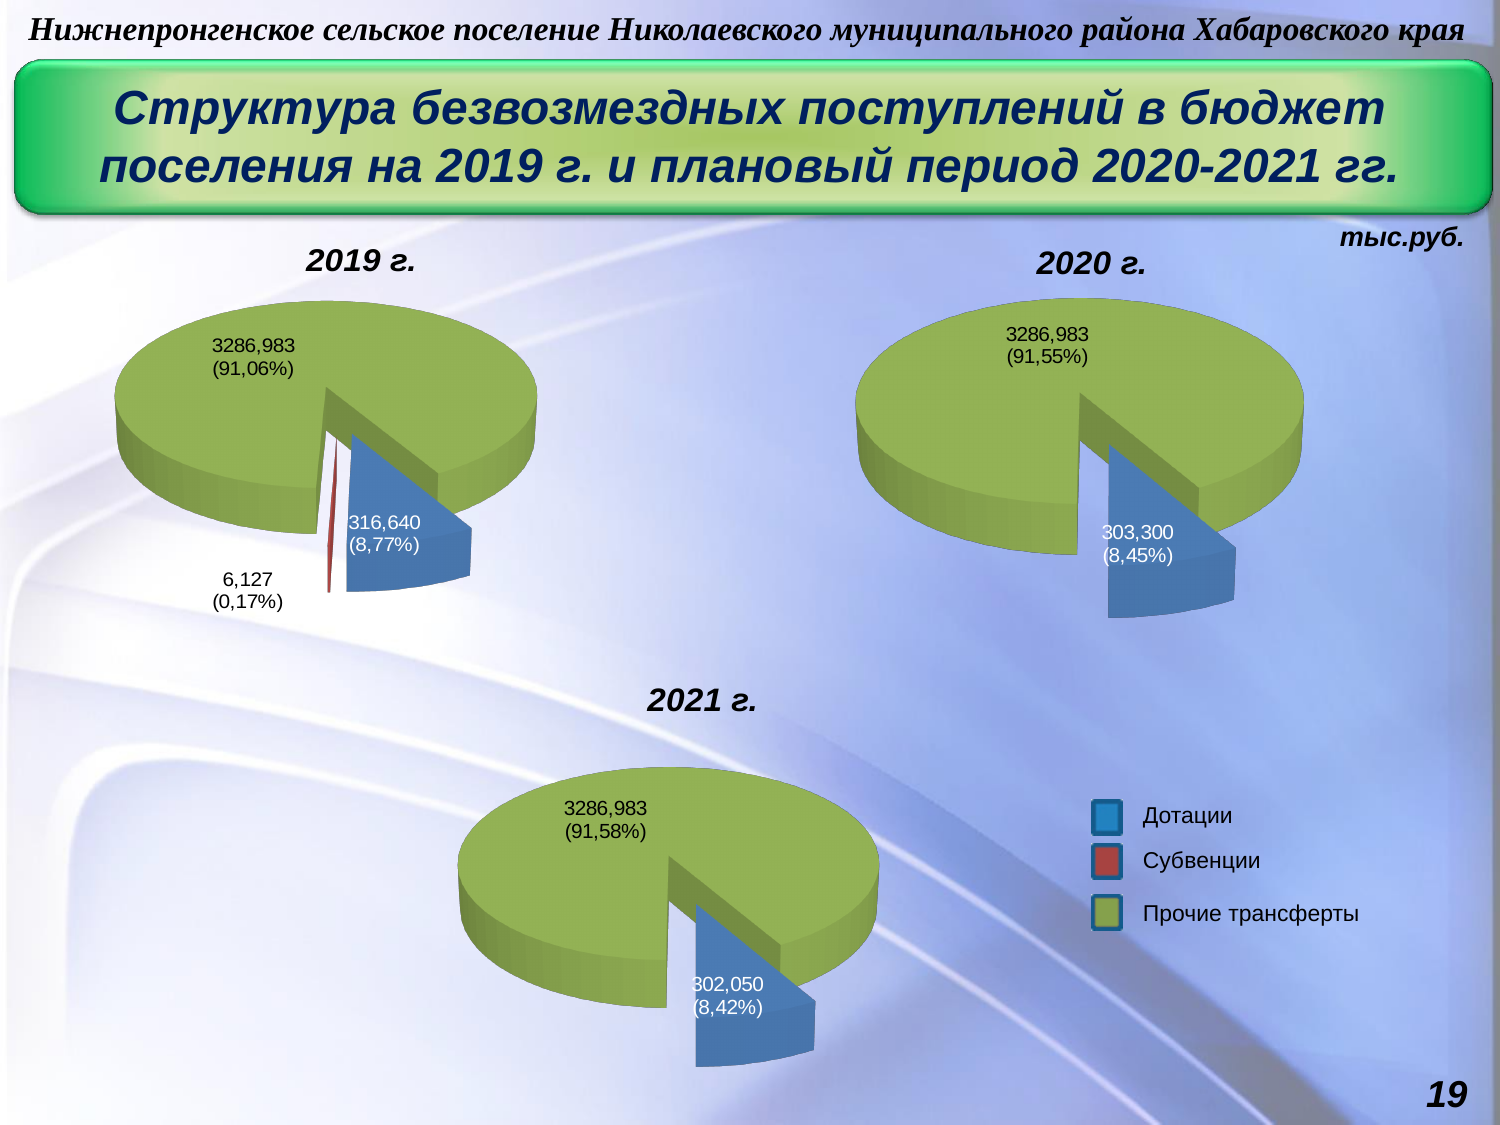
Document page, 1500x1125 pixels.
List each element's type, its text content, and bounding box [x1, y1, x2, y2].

table_header Дотации [1132, 791, 1479, 836]
chart [36, 201, 732, 638]
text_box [4, 0, 1495, 226]
table_cell [1126, 836, 1132, 881]
chart [775, 222, 1470, 659]
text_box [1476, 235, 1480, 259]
table_cell [1082, 881, 1132, 942]
table_header [1082, 791, 1132, 836]
table_cell Прочие трансферты [1132, 881, 1479, 942]
text_box 19 [1393, 1062, 1500, 1123]
picture [0, 0, 1500, 1125]
table_cell Субвенции [1132, 836, 1479, 881]
chart [382, 672, 1077, 1109]
table_cell [1082, 836, 1089, 881]
